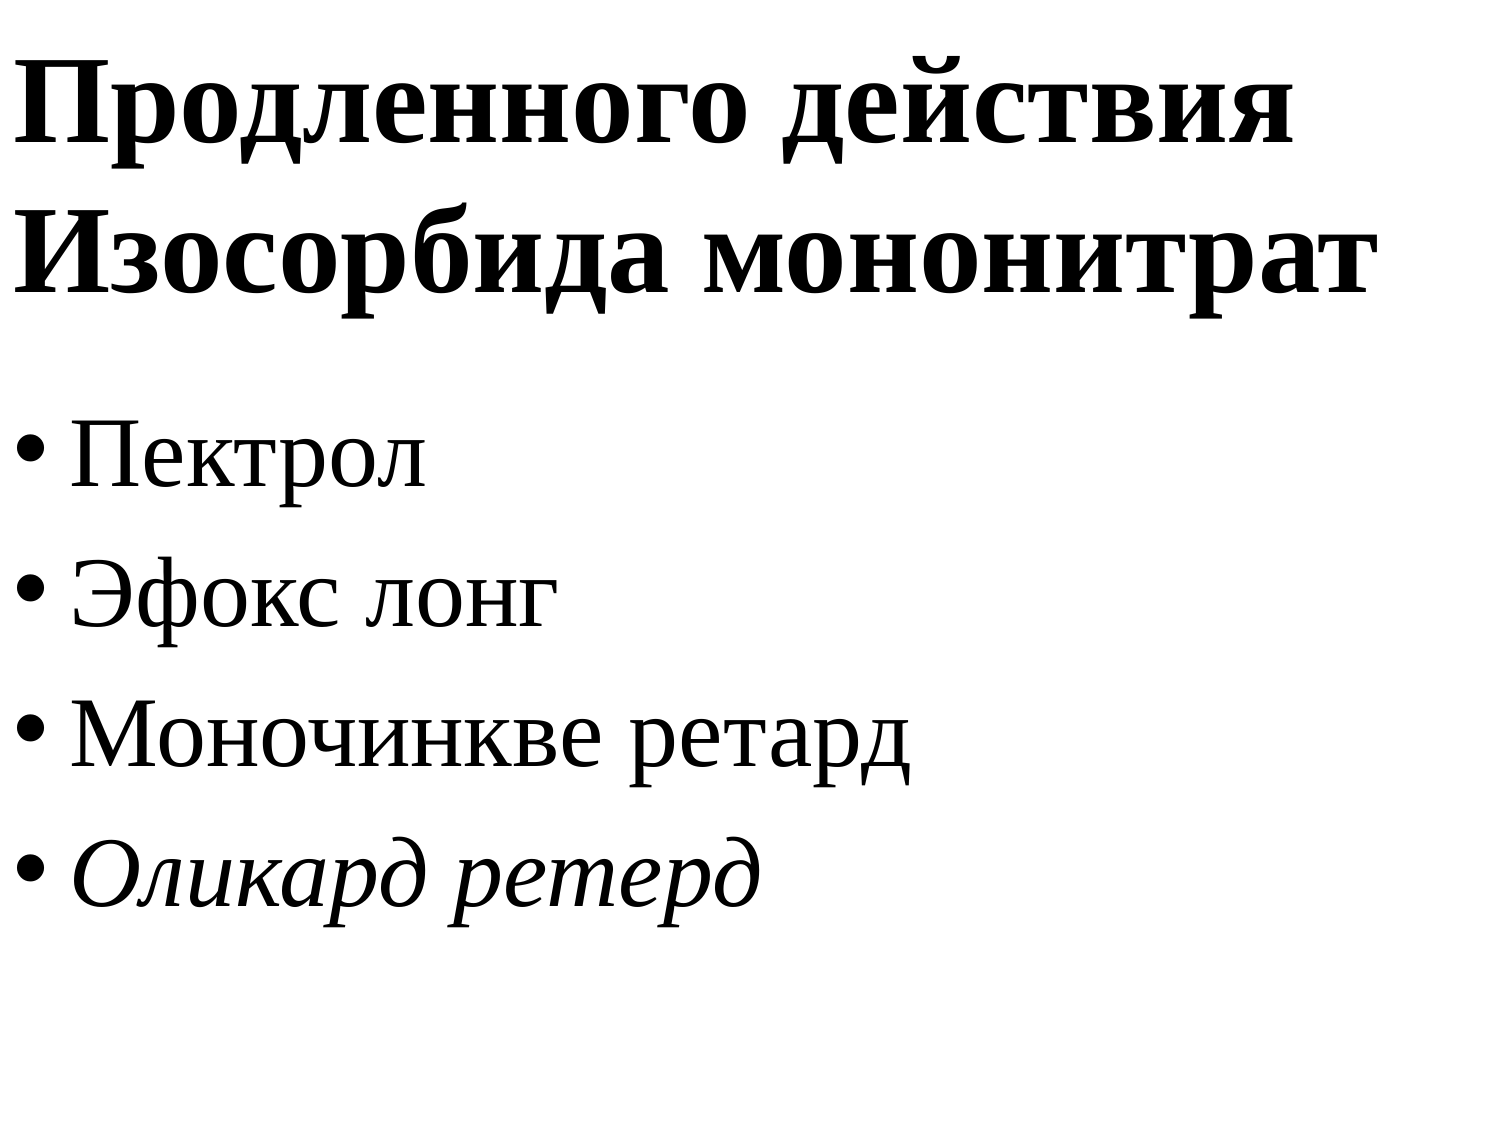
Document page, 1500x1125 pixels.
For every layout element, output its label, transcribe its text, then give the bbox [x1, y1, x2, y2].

list Пектрол Эфокс лонг Моночинкве ретард Оликард ретерд [0, 379, 1500, 1122]
title Продленного действия Изосорбида мононитрат [0, 149, 1499, 337]
